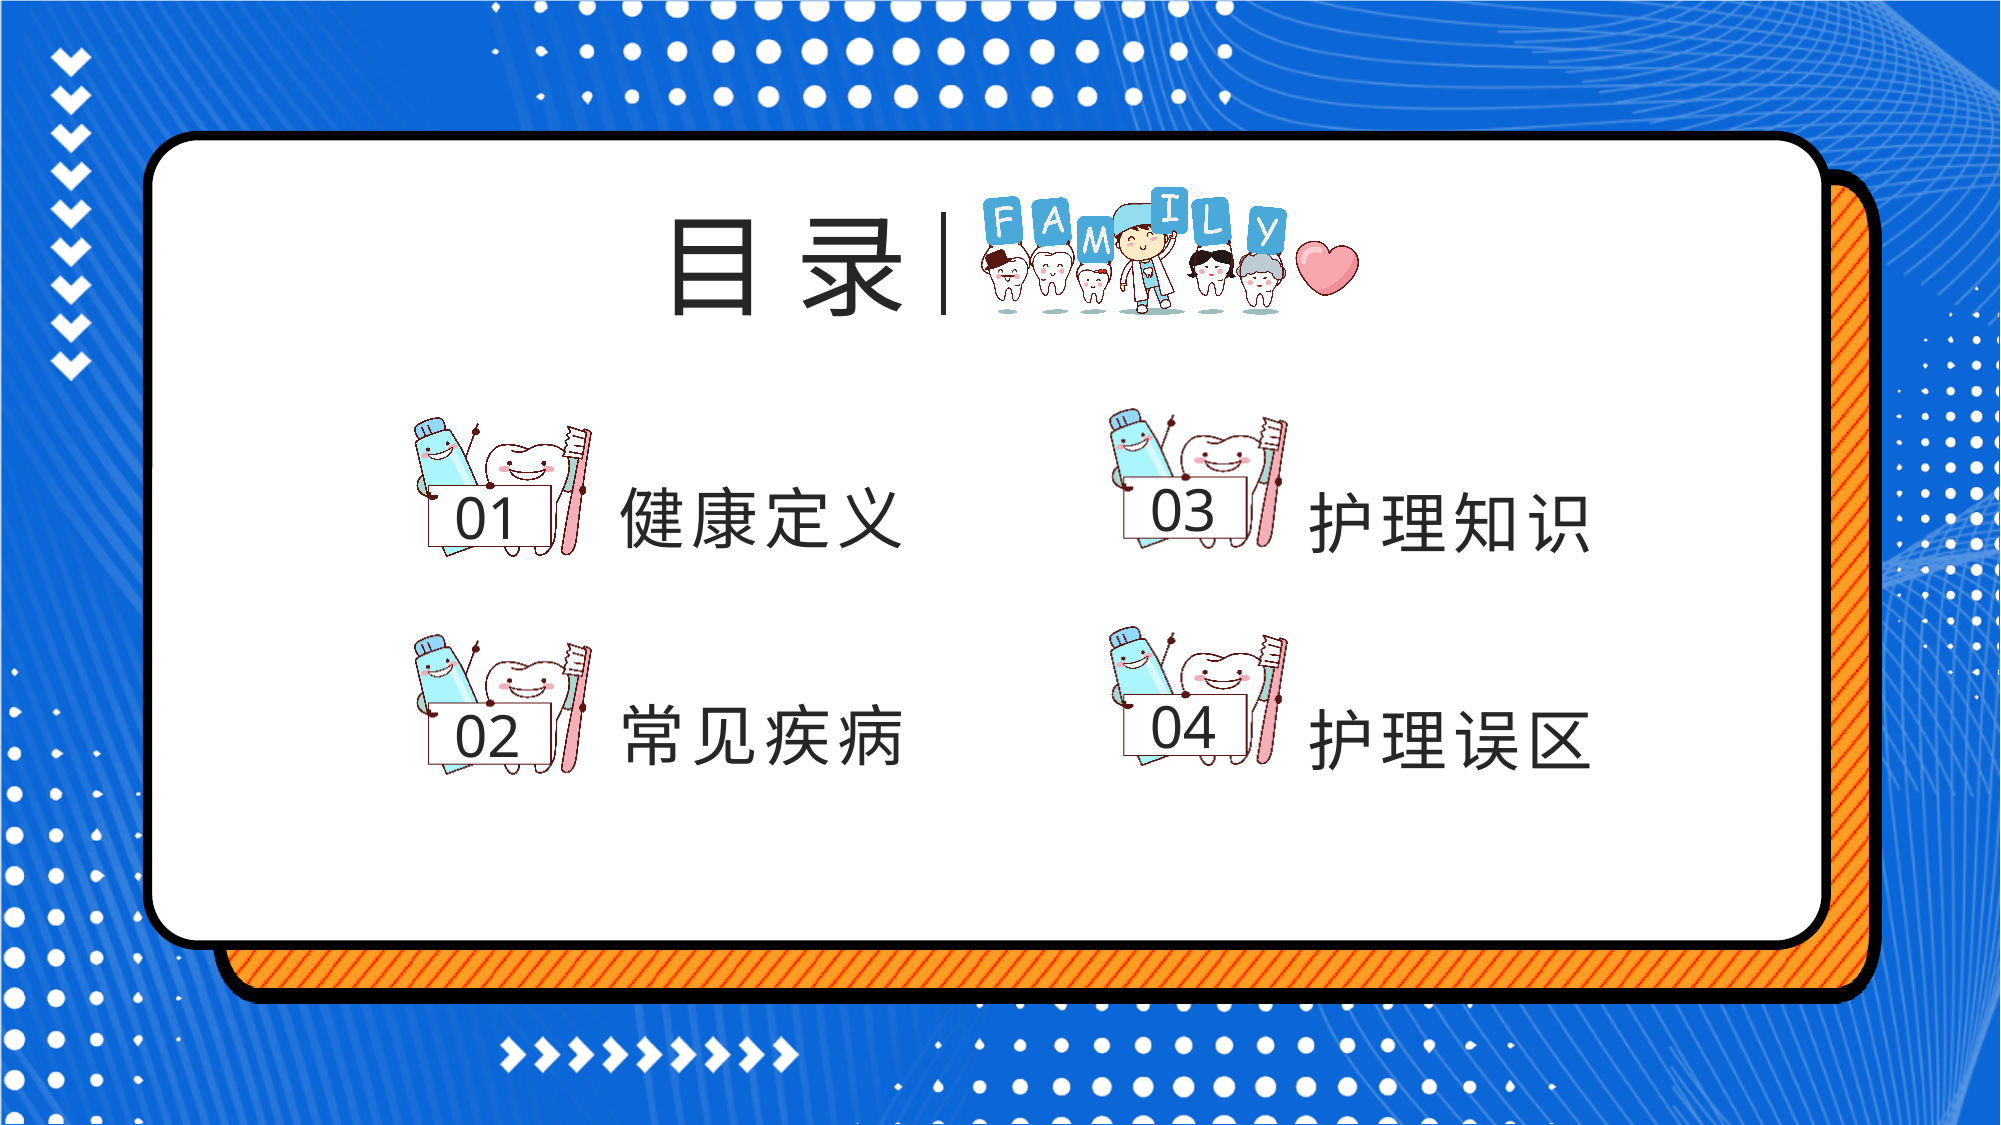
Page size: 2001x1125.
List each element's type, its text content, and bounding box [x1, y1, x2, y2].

text_box 常见疾病 [603, 686, 920, 782]
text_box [1093, 619, 1295, 774]
picture [0, 1, 2000, 1125]
text_box 健康定义 [603, 469, 920, 564]
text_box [397, 628, 599, 783]
text_box 护理误区 [1292, 691, 1609, 787]
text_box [641, 187, 1359, 340]
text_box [397, 410, 599, 566]
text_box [1093, 402, 1295, 557]
text_box 护理知识 [1292, 474, 1609, 569]
